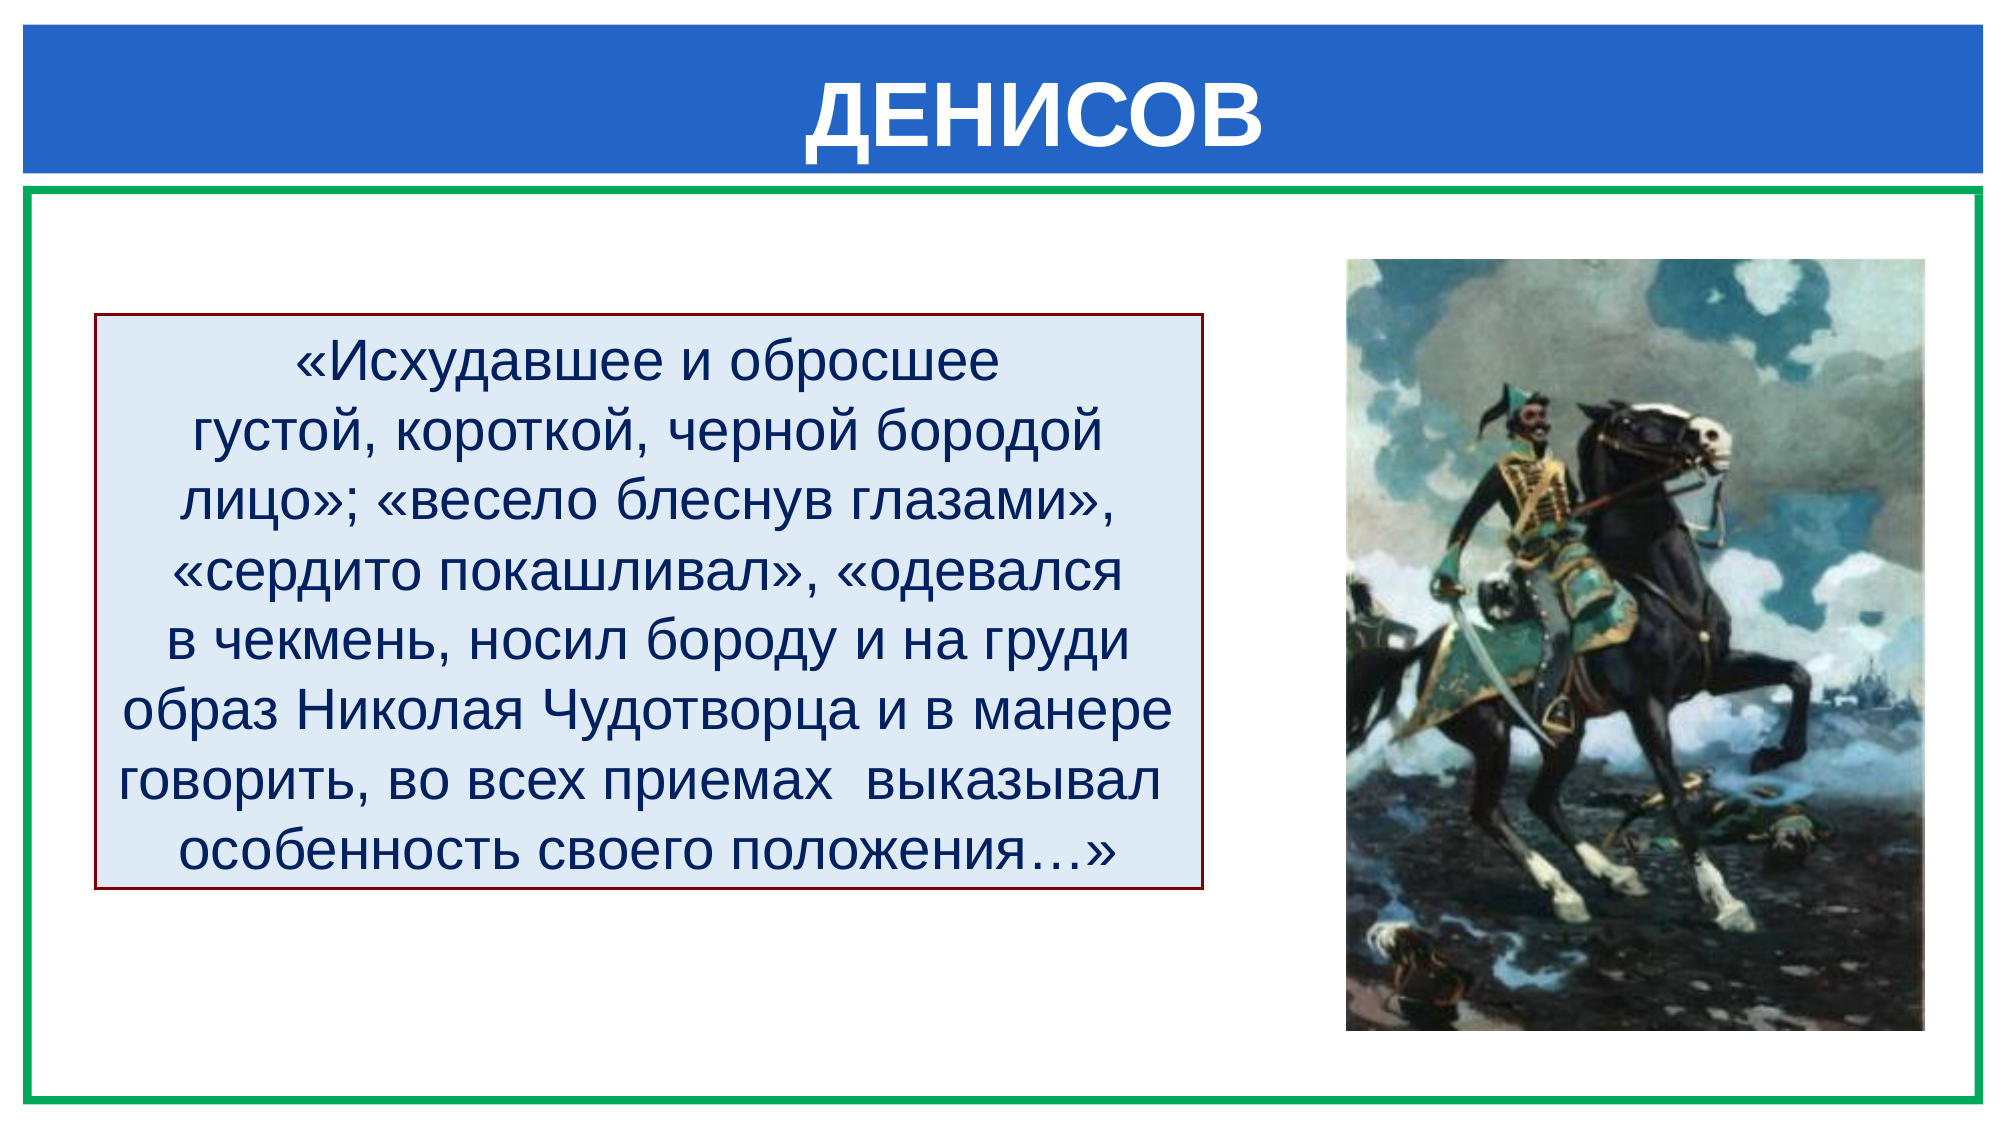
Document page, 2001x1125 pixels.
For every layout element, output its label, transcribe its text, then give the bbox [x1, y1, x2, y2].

title ДЕНИСОВ [173, 67, 1899, 167]
text_box [462, 167, 513, 173]
text_box «Исхудавшее и обросшее густой, короткой, черной бородой лицо»; «весело блеснув глазами», «сердито покашливал», «одевался в чекмень, носил бороду и на груди образ Николая Чудотворца и в манере говорить, во всех приемах выказывал особенность своего положения…» [95, 314, 1203, 889]
picture [1346, 259, 1925, 1031]
